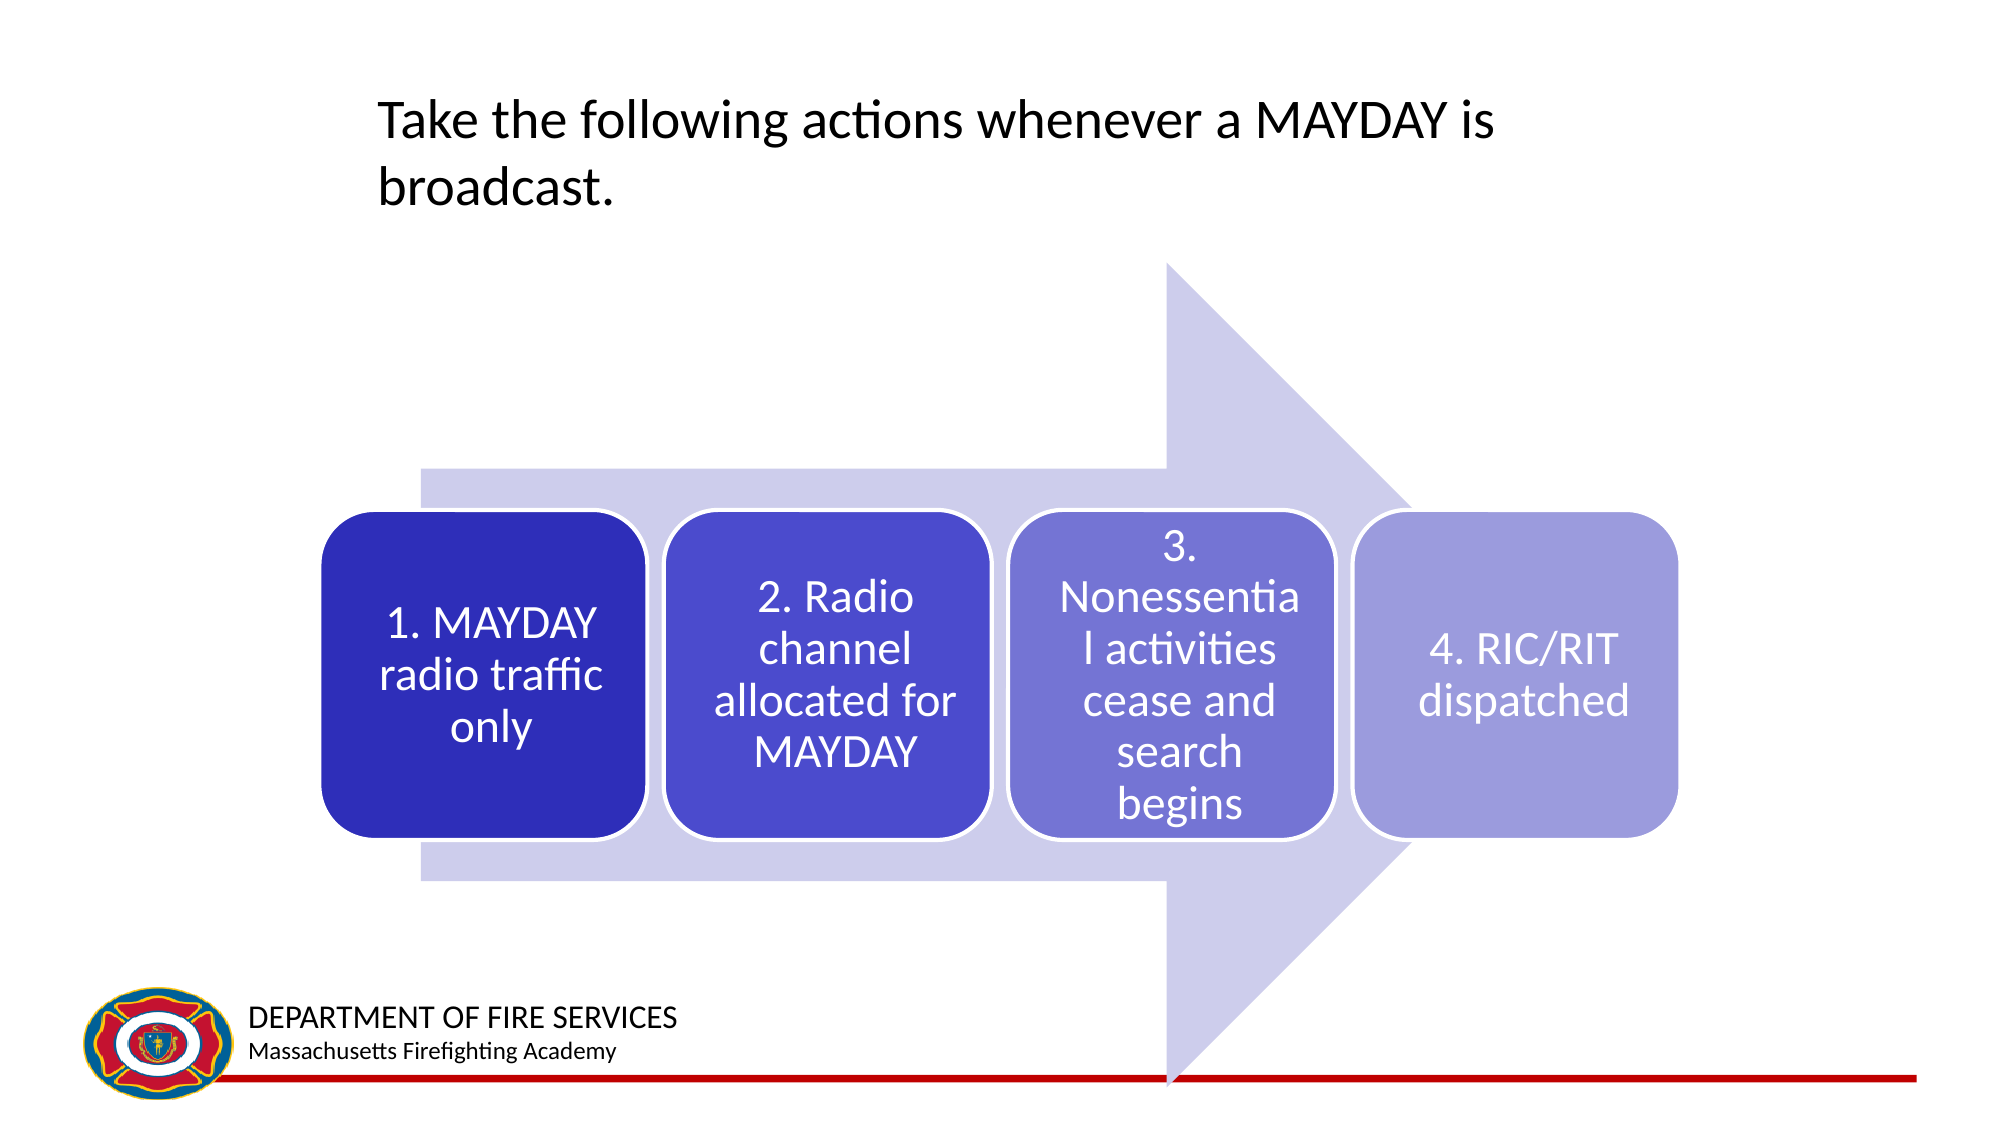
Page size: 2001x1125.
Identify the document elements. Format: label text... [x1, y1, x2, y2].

title Take the following actions whenever a MAYDAY is broadcast. [362, 75, 1638, 225]
picture [83, 987, 234, 1100]
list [318, 262, 1682, 1088]
